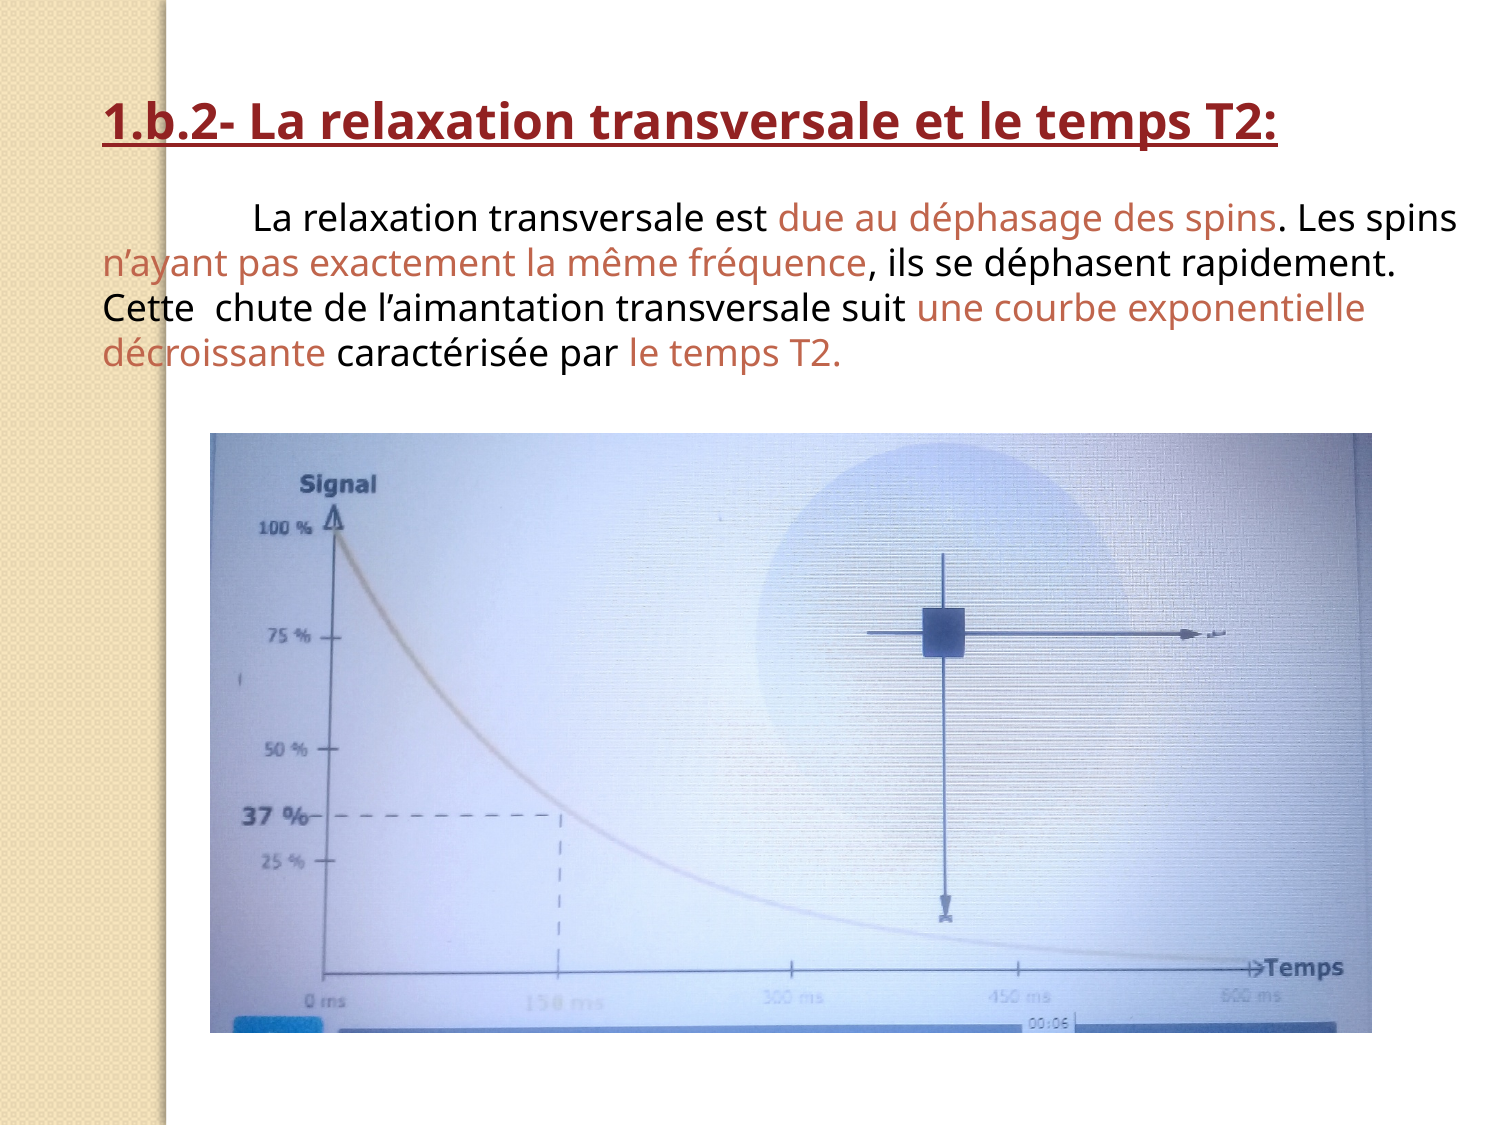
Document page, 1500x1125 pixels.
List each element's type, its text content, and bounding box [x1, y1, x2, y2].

picture [210, 433, 1372, 1033]
text_box 1.b.2- La relaxation transversale et le temps T2: La relaxation transversale est due au déphasage des spins. Les spins n’ayant pas exactement la même fréquence, ils se déphasent rapidement. Cette chute de l’aimantation transversale suit une courbe exponentielle décroissante caractérisée par le temps T2. [87, 81, 1483, 472]
